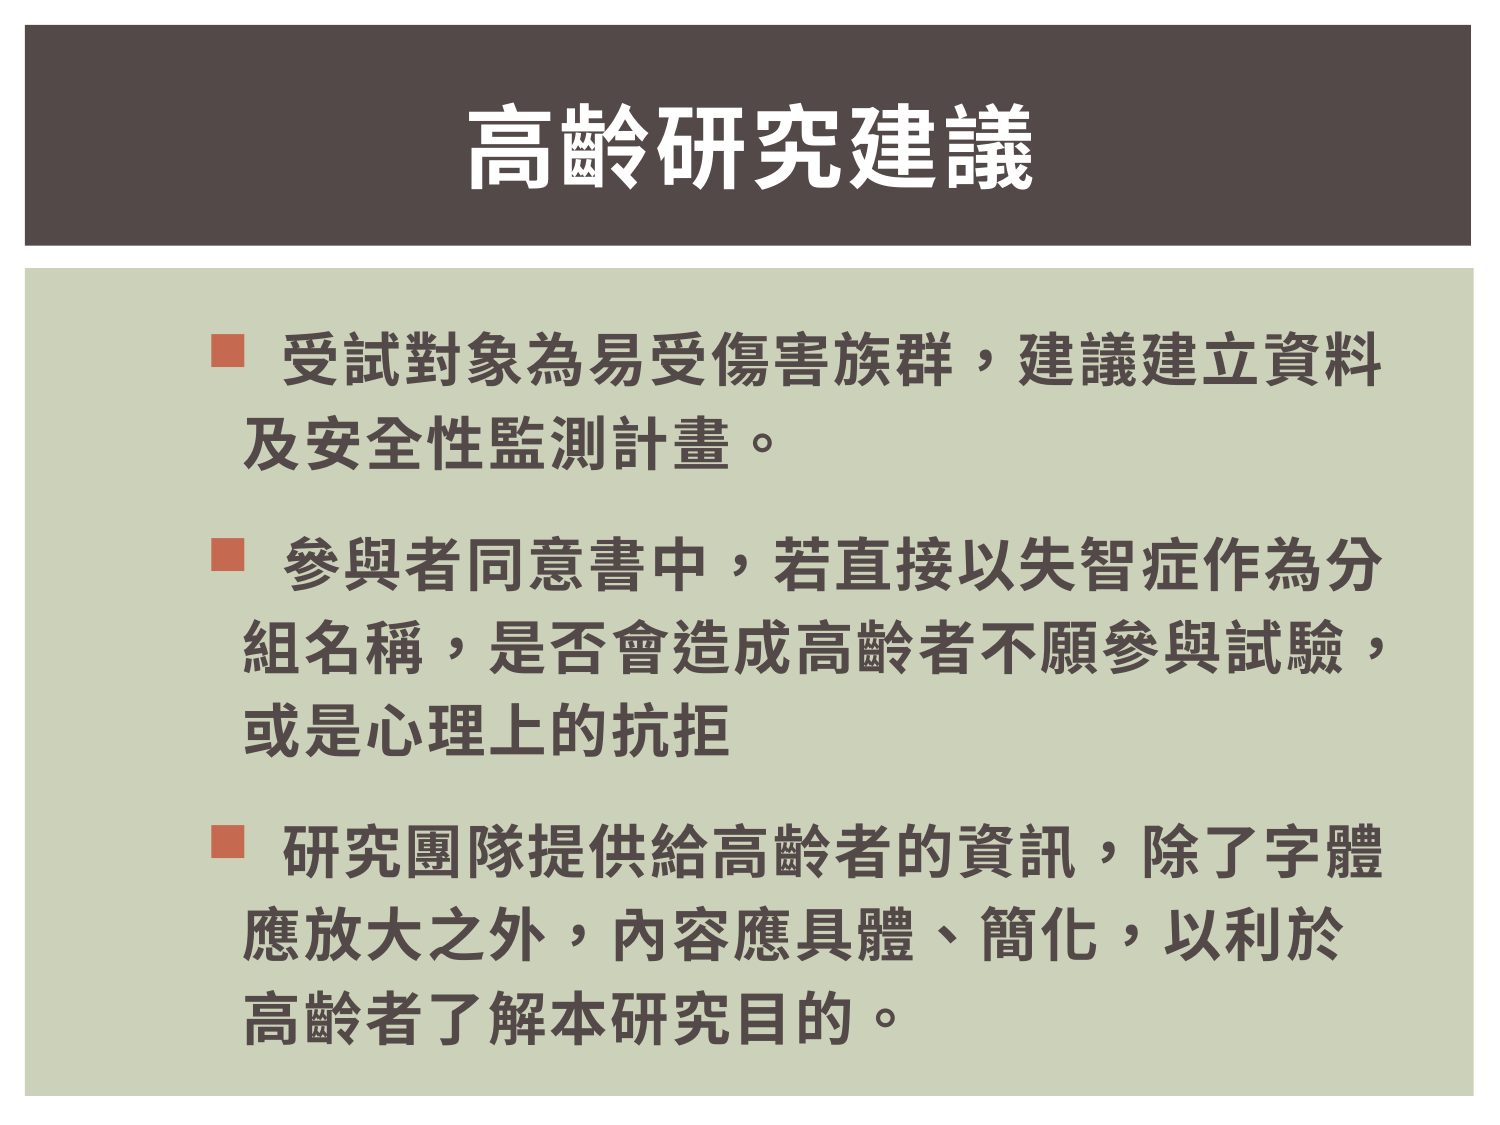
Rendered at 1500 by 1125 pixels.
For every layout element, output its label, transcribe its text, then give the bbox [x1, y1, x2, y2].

title 高齡研究建議 [62, 58, 1438, 232]
list 受試對象為易受傷害族群，建議建立資料及安全性監測計畫。 參與者同意書中，若直接以失智症作為分組名稱，是否會造成高齡者不願參與試驗，或是心理上的抗拒 研究團隊提供給高齡者的資訊，除了字體應放大之外，內容應具體、簡化，以利於高齡者了解本研究目的。 [183, 302, 1412, 1125]
